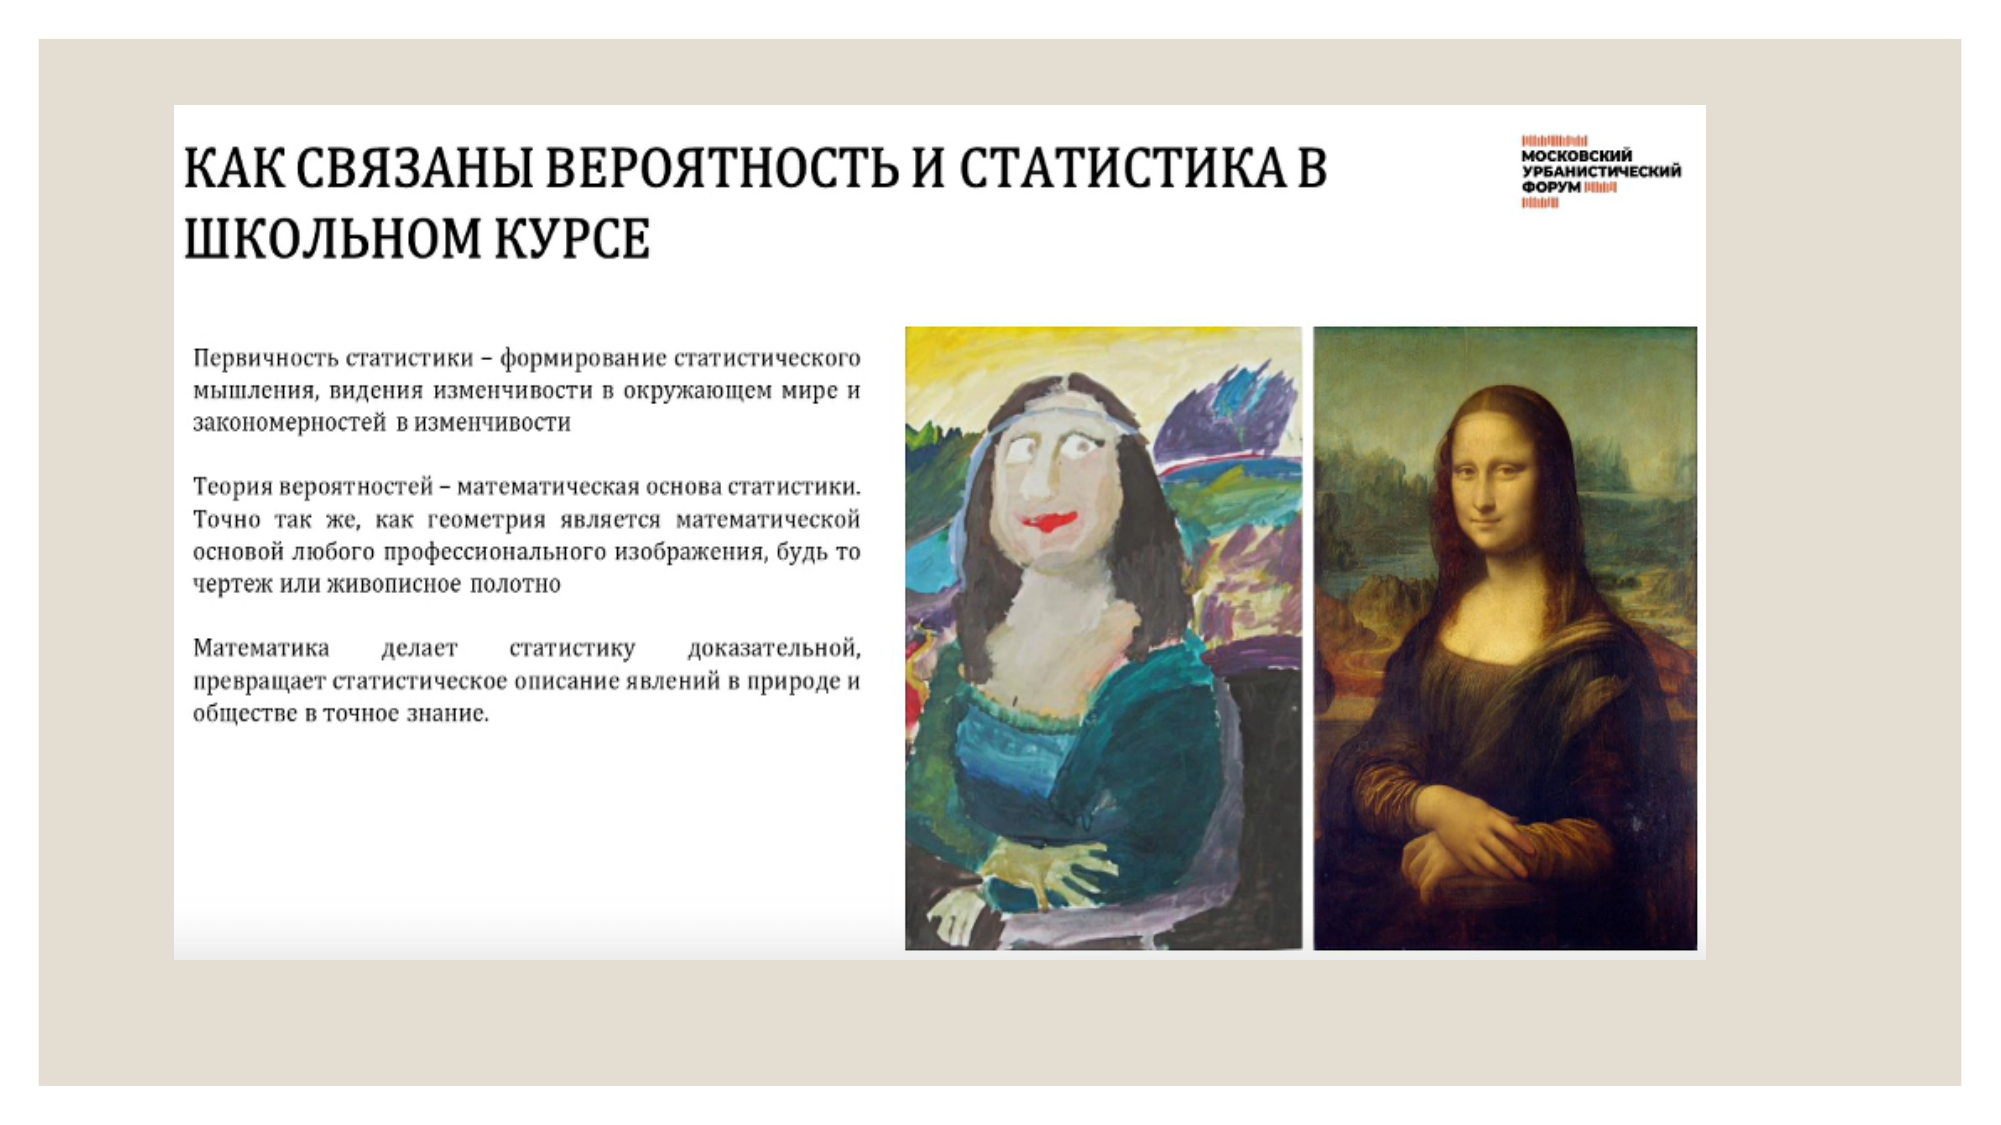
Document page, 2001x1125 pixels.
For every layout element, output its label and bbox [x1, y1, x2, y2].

picture [174, 105, 1706, 960]
